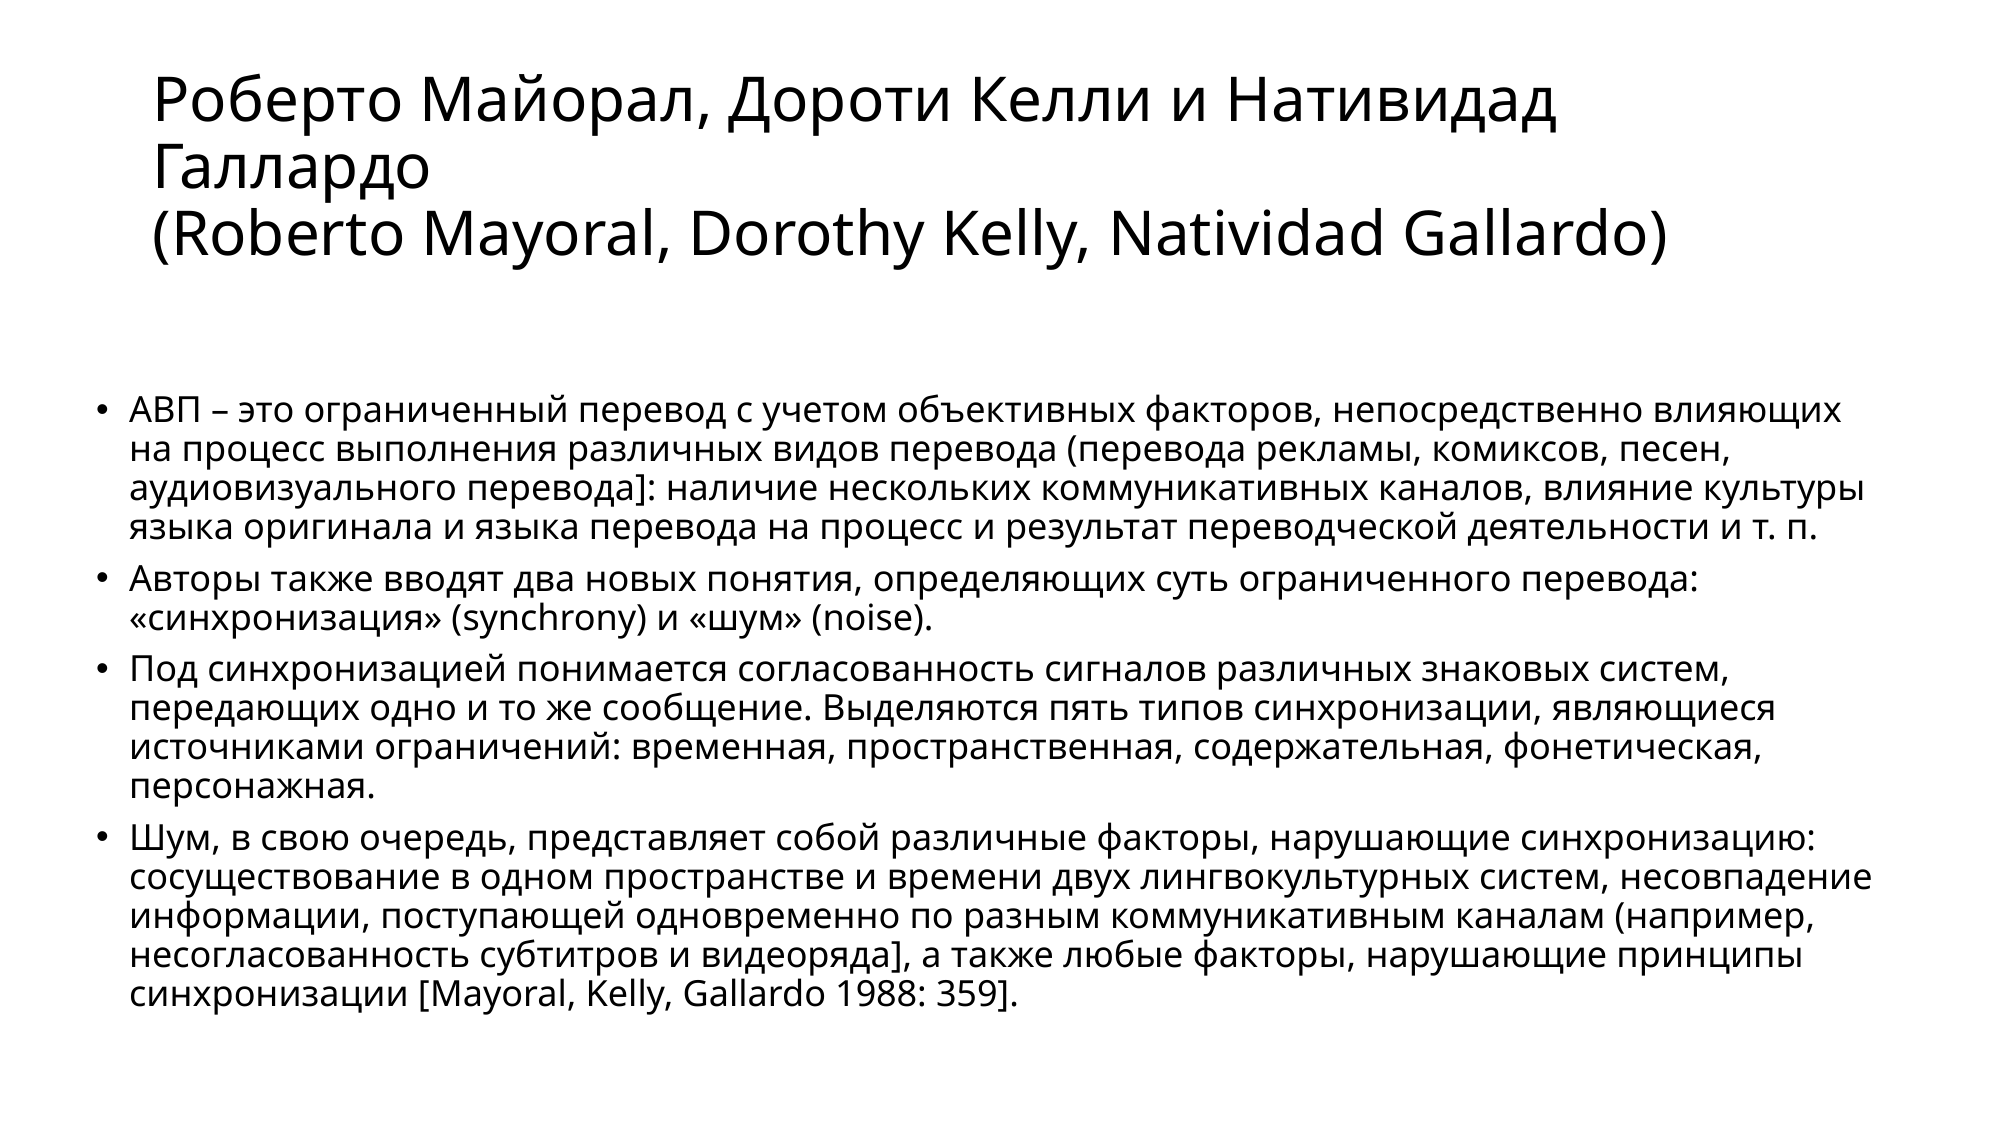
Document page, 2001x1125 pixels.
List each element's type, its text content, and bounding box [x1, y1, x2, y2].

list АВП – это ограниченный перевод с учетом объективных факторов, непосредственно влияющих на процесс выполнения различных видов перевода (перевода рекламы, комиксов, песен, аудиовизуального перевода]: наличие нескольких коммуникативных каналов, влияние культуры языка оригинала и языка перевода на процесс и результат переводческой деятельности и т. п. Авторы также вводят два новых понятия, определяющих суть ограниченного перевода: «синхронизация» (synchrony) и «шум» (noise). Под синхронизацией понимается согласованность сигналов различных знаковых систем, передающих одно и то же сообщение. Выделяются пять типов синхронизации, являющиеся источниками ограничений: временная, пространственная, содержательная, фонетическая, персонажная. Шум, в свою очередь, представляет собой различные факторы, нарушающие синхронизацию: сосуществование в одном пространстве и времени двух лингвокультурных систем, несовпадение информации, поступающей одновременно по разным коммуникативным каналам (например, несогласованность субтитров и видеоряда], а также любые факторы, нарушающие принципы синхронизации [Mayoral, Kelly, Gallardo 1988: 359]. [81, 383, 1905, 1038]
title Роберто Майорал, Дороти Келли и Нативидад Галлардо (Roberto Mayoral, Dorothy Kelly, Natividad Gallardo) [137, 59, 1863, 278]
